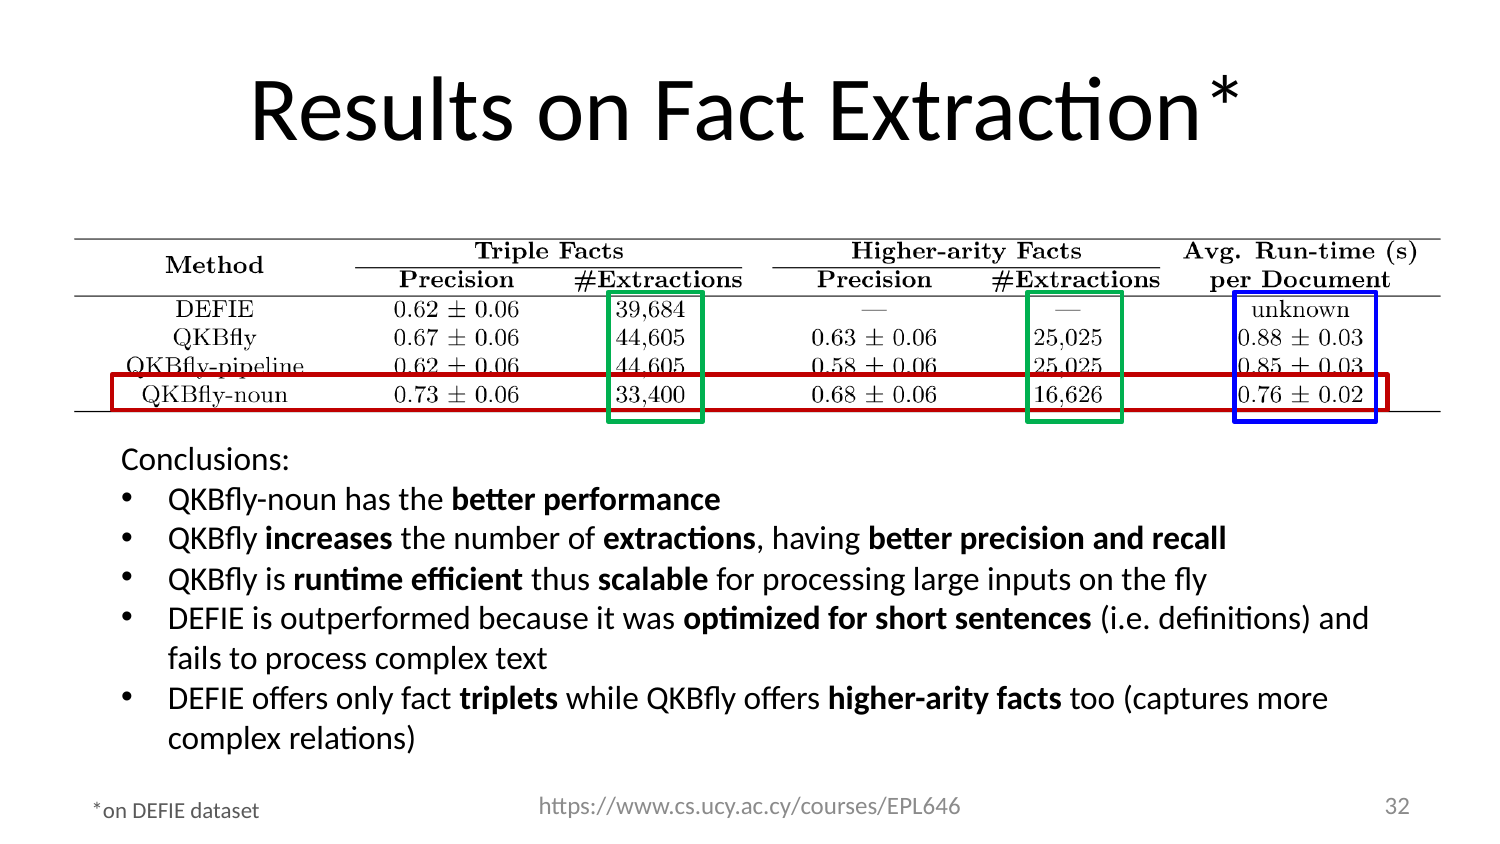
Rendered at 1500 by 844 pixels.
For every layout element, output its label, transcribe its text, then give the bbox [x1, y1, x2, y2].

text_box Conclusions: QKBfly-noun has the better performance QKBfly increases the number of extractions, having better precision and recall QKBfly is runtime efficient thus scalable for processing large inputs on the fly DEFIE is outperformed because it was optimized for short sentences (i.e. definitions) and fails to process complex text DEFIE offers only fact triplets while QKBfly offers higher-arity facts too (captures more complex relations) [106, 437, 1394, 764]
footer https://www.cs.ucy.ac.cy/courses/EPL646 [512, 782, 988, 827]
title Results on Fact Extraction* [75, 33, 1425, 175]
picture [46, 226, 1454, 428]
slide_number 32 [1074, 782, 1425, 827]
text_box *on DEFIE dataset [76, 788, 396, 831]
